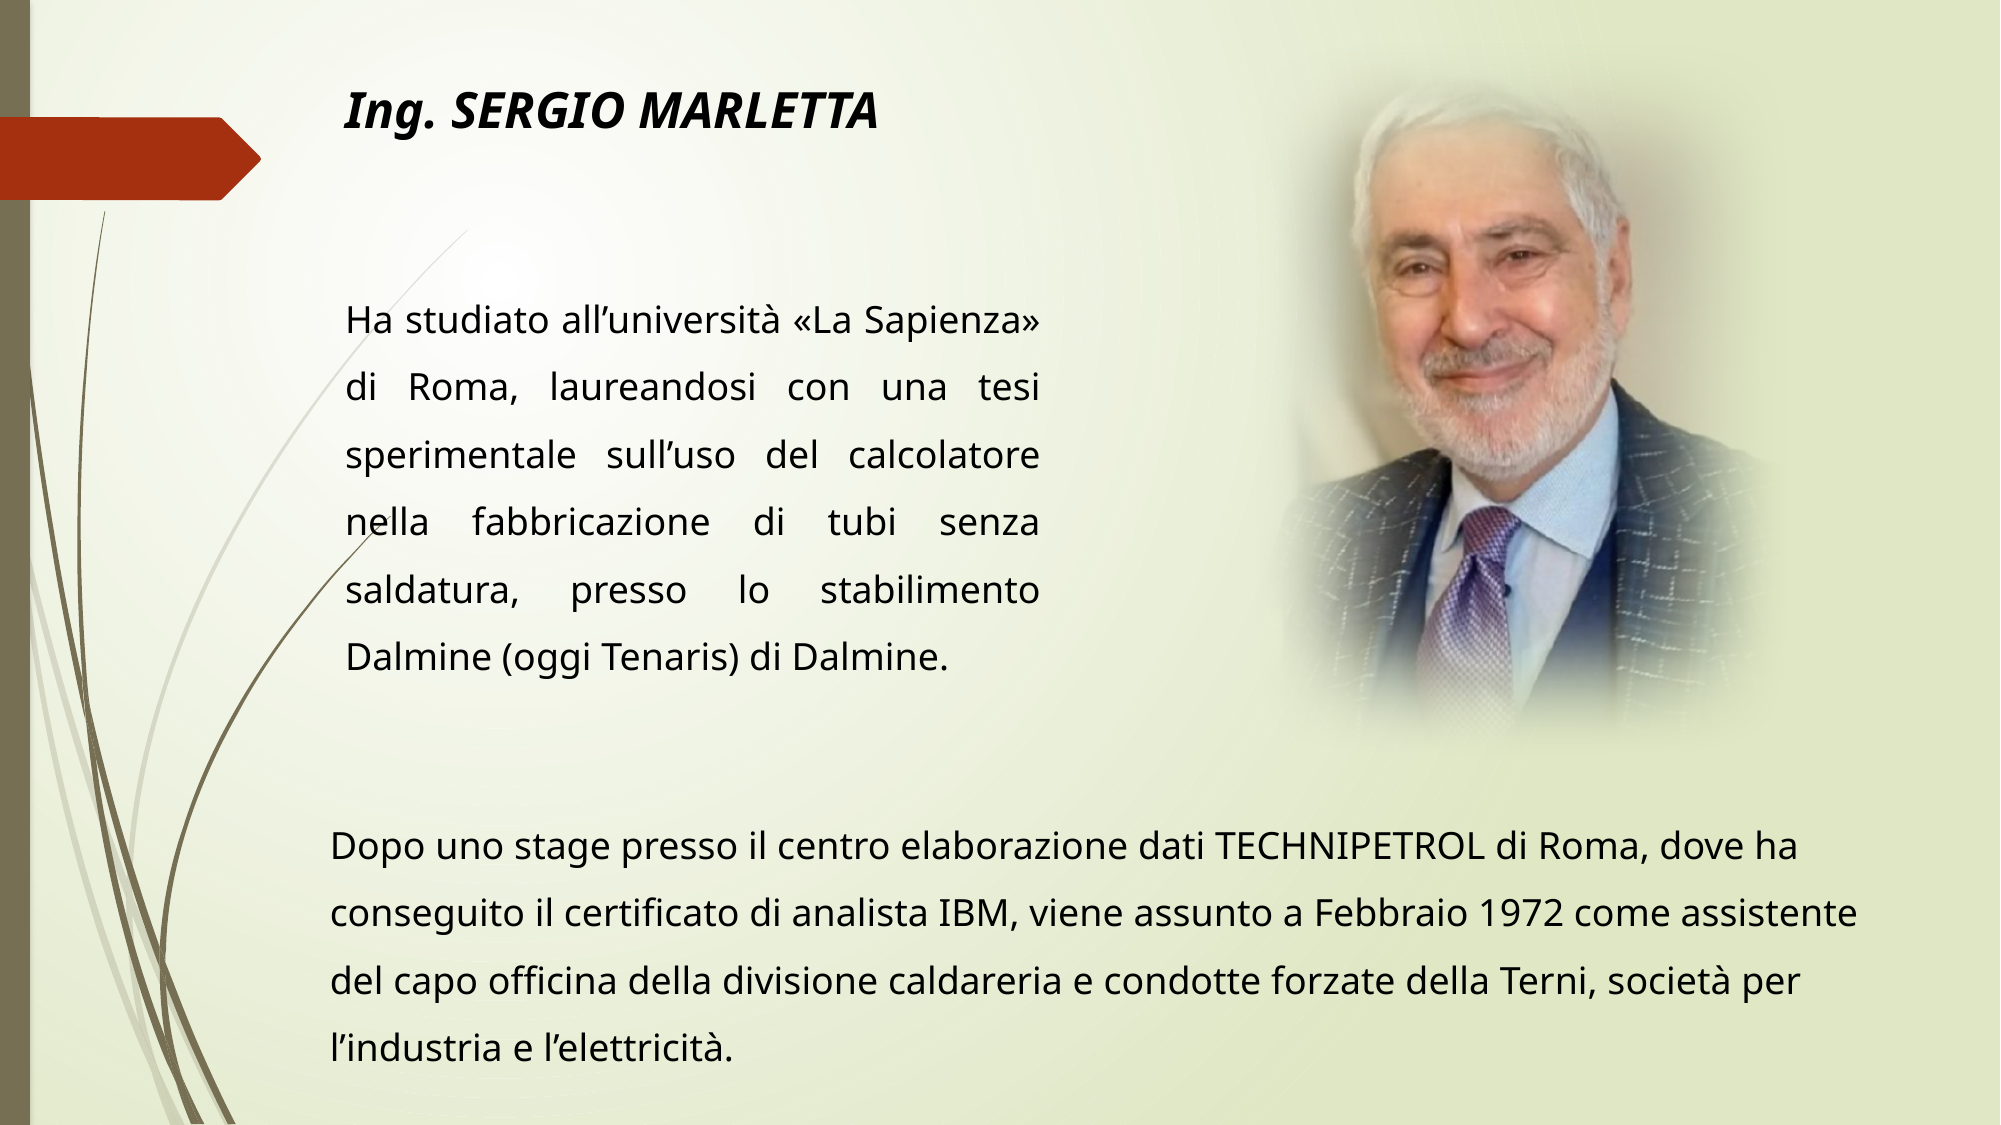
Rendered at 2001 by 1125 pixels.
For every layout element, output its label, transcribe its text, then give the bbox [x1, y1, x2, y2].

picture [1249, 35, 1795, 760]
text_box Dopo uno stage presso il centro elaborazione dati TECHNIPETROL di Roma, dove ha conseguito il certificato di analista IBM, viene assunto a Febbraio 1972 come assistente del capo officina della divisione caldareria e condotte forzate della Terni, società per l’industria e l’elettricità. [315, 791, 1923, 1122]
text_box Ing. SERGIO MARLETTA Ha studiato all’università «La Sapienza» di Roma, laureandosi con una tesi sperimentale sull’uso del calcolatore nella fabbricazione di tubi senza saldatura, presso lo stabilimento Dalmine (oggi Tenaris) di Dalmine. [330, 70, 1056, 754]
